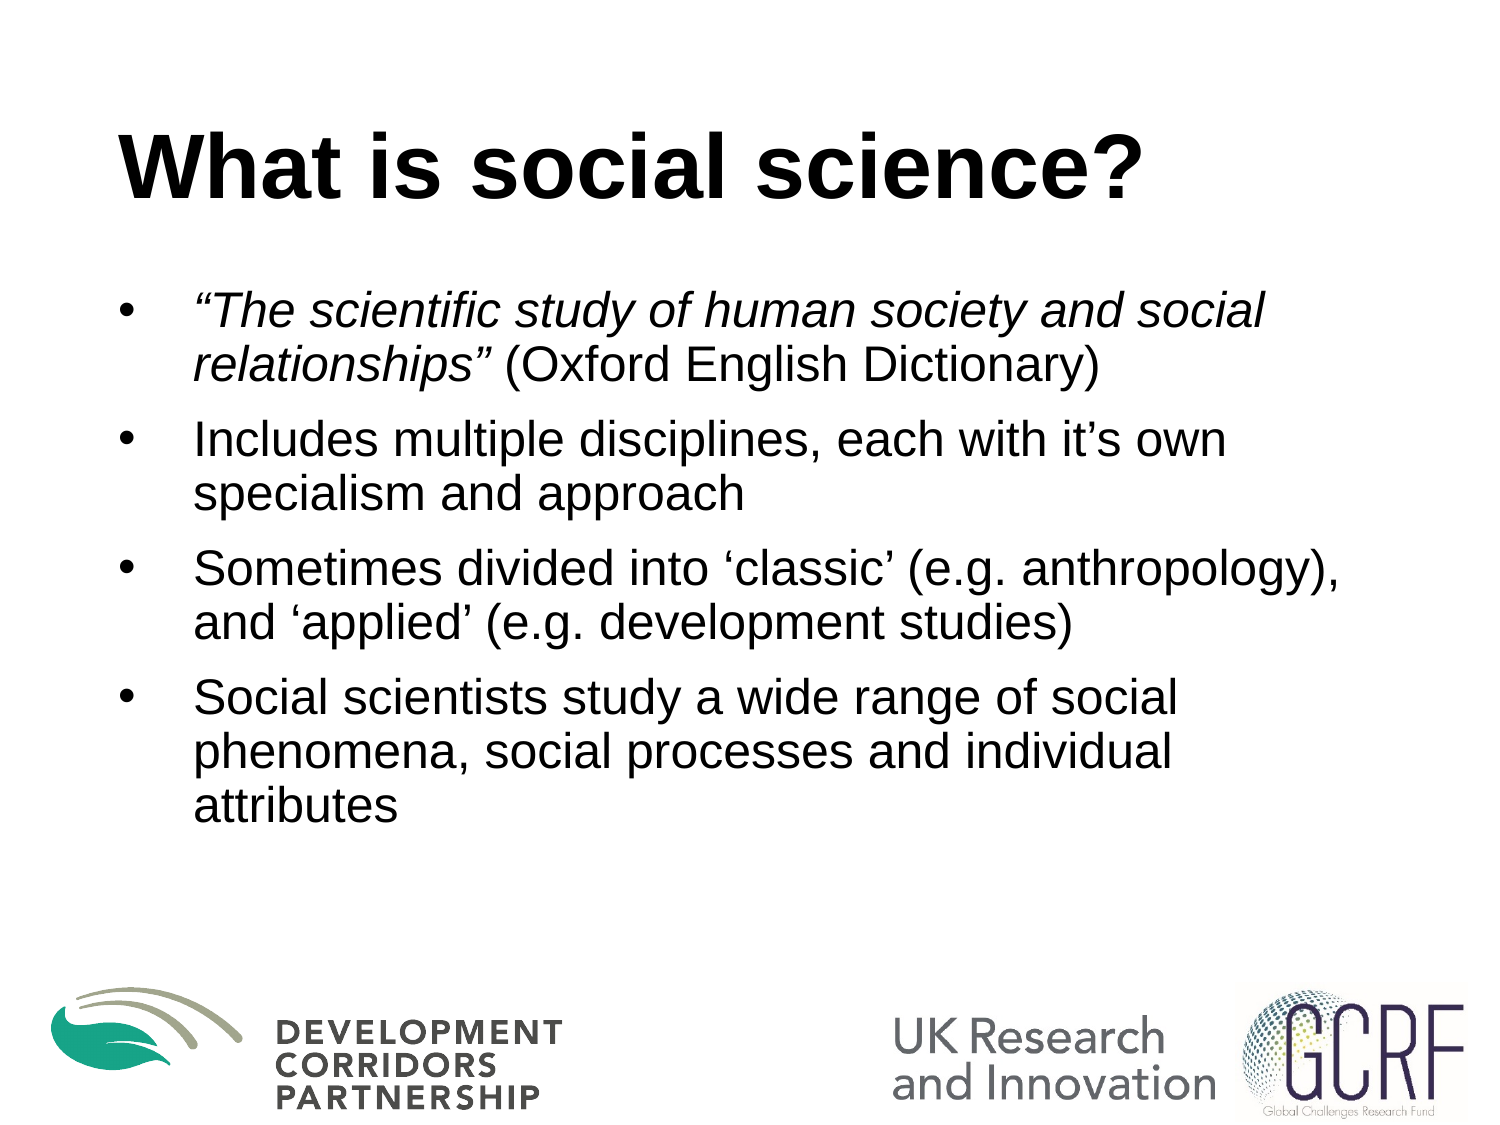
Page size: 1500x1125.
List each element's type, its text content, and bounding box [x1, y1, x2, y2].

picture [51, 987, 565, 1125]
list “The scientific study of human society and social relationships” (Oxford English Dictionary) Includes multiple disciplines, each with it’s own specialism and approach Sometimes divided into ‘classic’ (e.g. anthropology), and ‘applied’ (e.g. development studies) Social scientists study a wide range of social phenomena, social processes and individual attributes [103, 277, 1397, 992]
picture [1235, 982, 1468, 1122]
title What is social science? [103, 59, 1397, 277]
picture [893, 1015, 1215, 1100]
